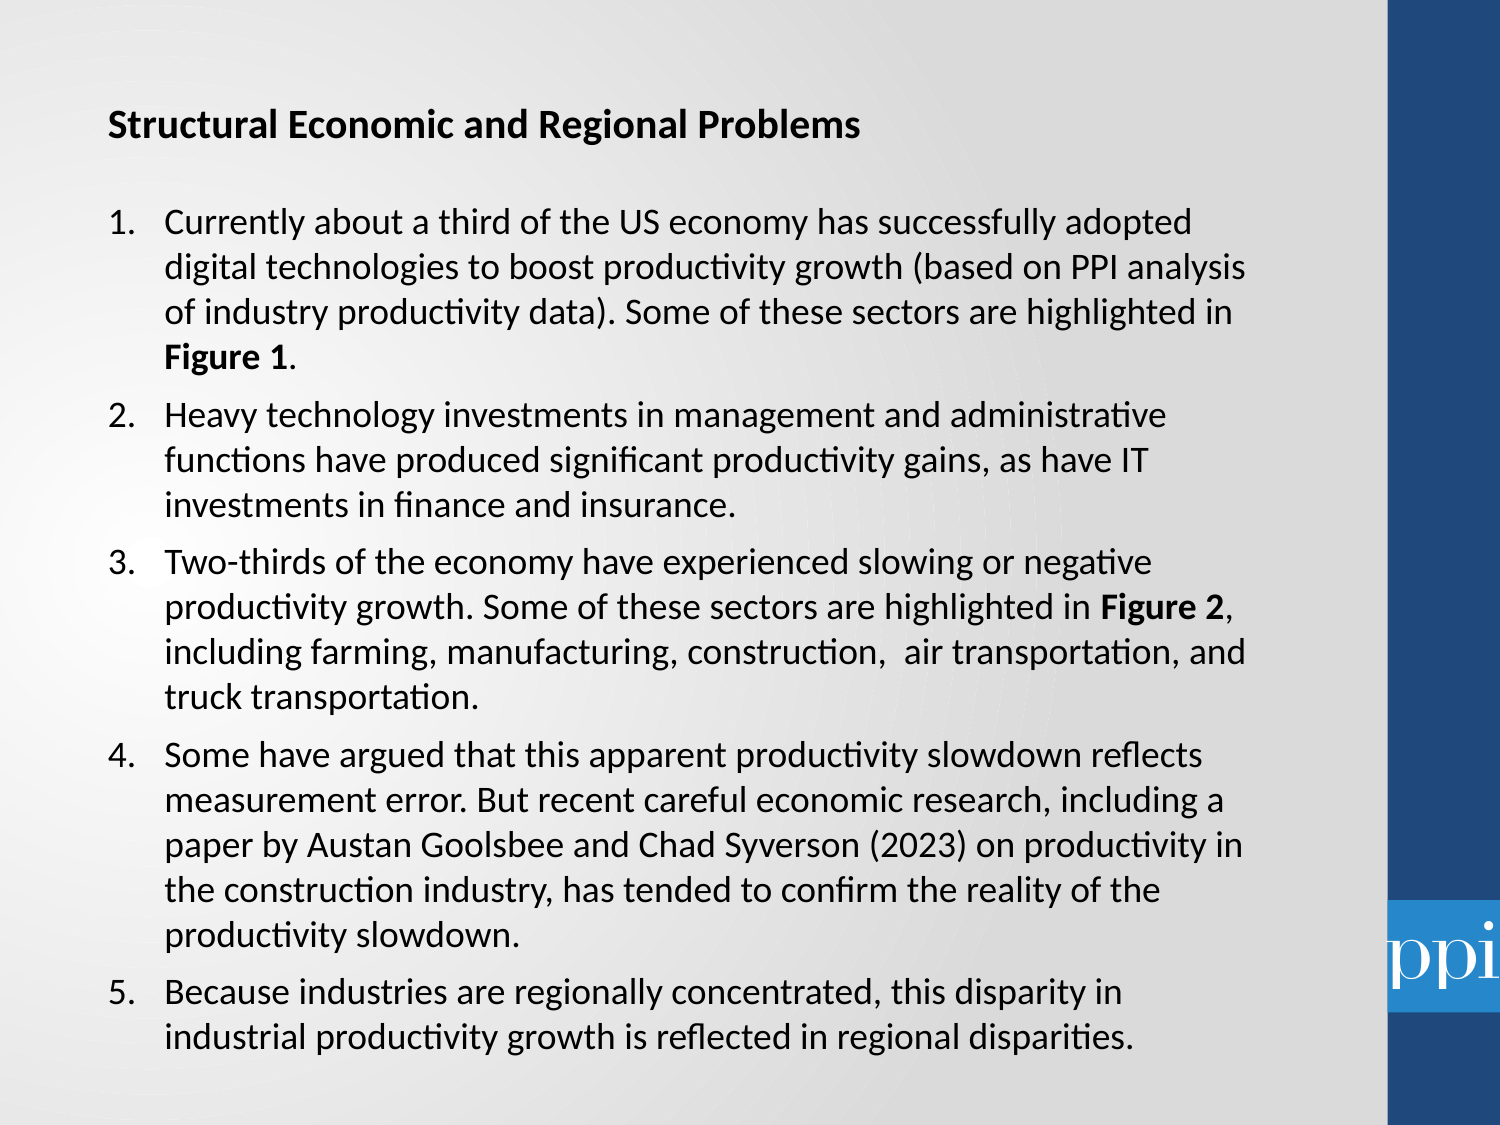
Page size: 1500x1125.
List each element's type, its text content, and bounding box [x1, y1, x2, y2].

text_box Structural Economic and Regional Problems Currently about a third of the US economy has successfully adopted digital technologies to boost productivity growth (based on PPI analysis of industry productivity data). Some of these sectors are highlighted in Figure 1. Heavy technology investments in management and administrative functions have produced significant productivity gains, as have IT investments in finance and insurance. Two-thirds of the economy have experienced slowing or negative productivity growth. Some of these sectors are highlighted in Figure 2, including farming, manufacturing, construction, air transportation, and truck transportation. Some have argued that this apparent productivity slowdown reflects measurement error. But recent careful economic research, including a paper by Austan Goolsbee and Chad Syverson (2023) on productivity in the construction industry, has tended to confirm the reality of the productivity slowdown. Because industries are regionally concentrated, this disparity in industrial productivity growth is reflected in regional disparities. [93, 89, 1290, 1065]
picture [1386, 921, 1499, 989]
